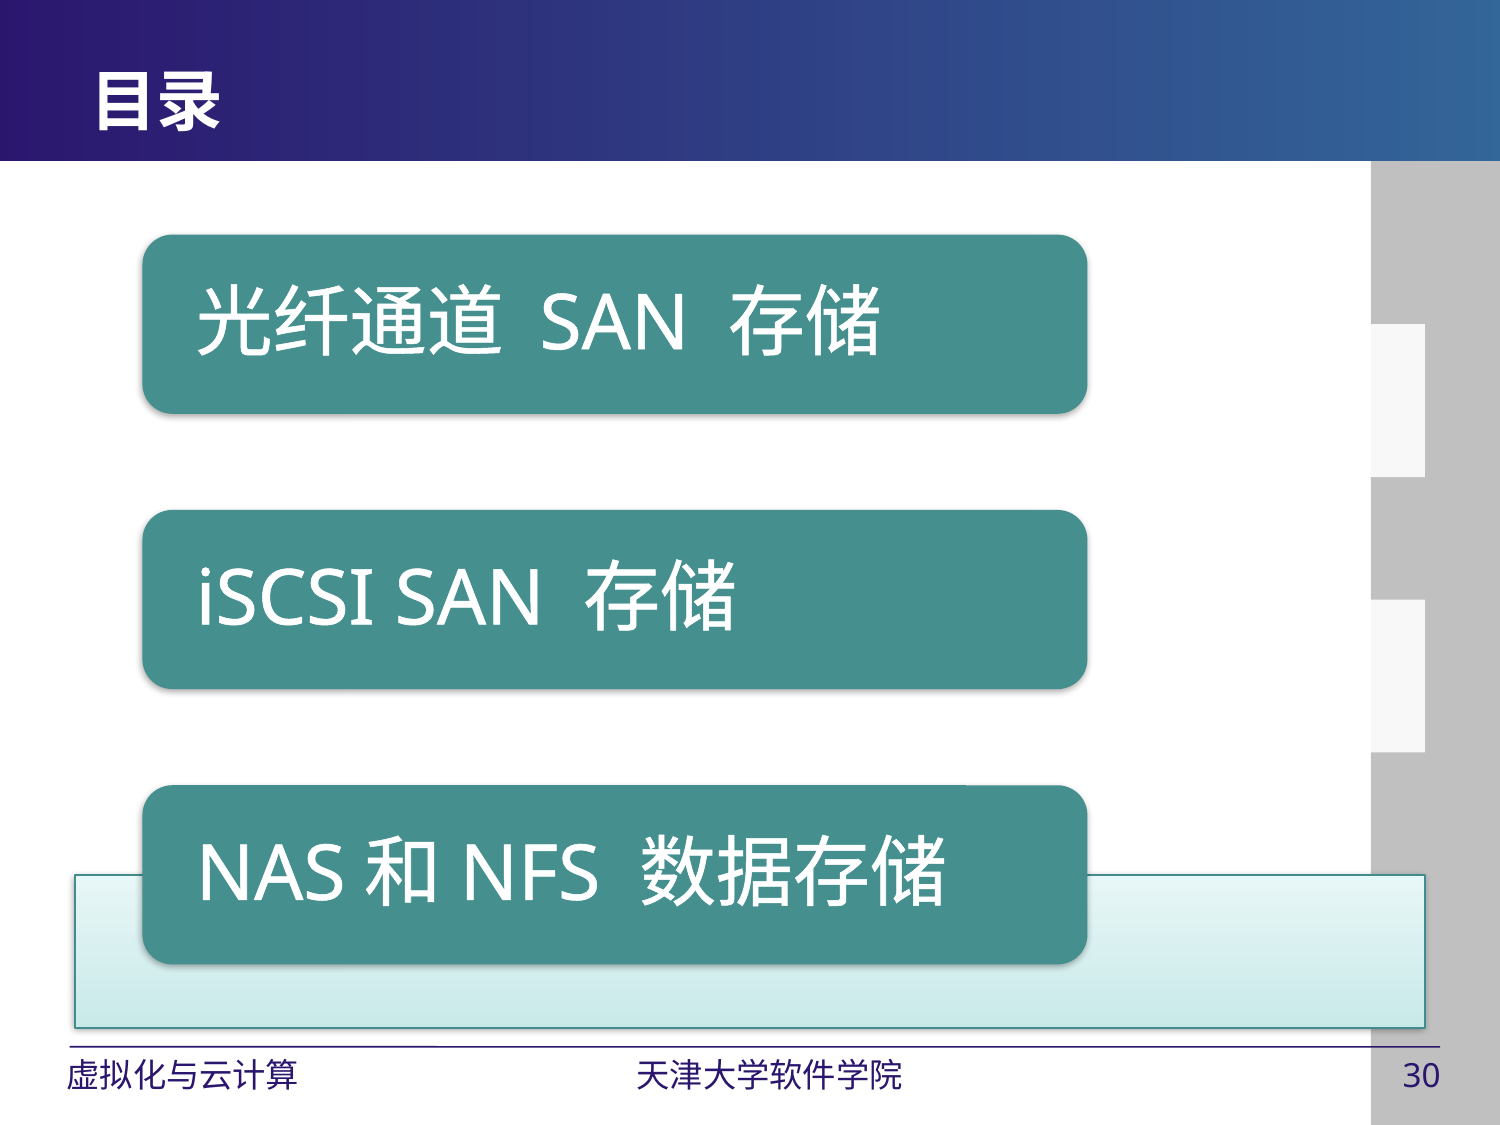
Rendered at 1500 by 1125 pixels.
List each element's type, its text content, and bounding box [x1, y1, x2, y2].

title 目录 [74, 52, 1088, 145]
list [74, 224, 1426, 1038]
